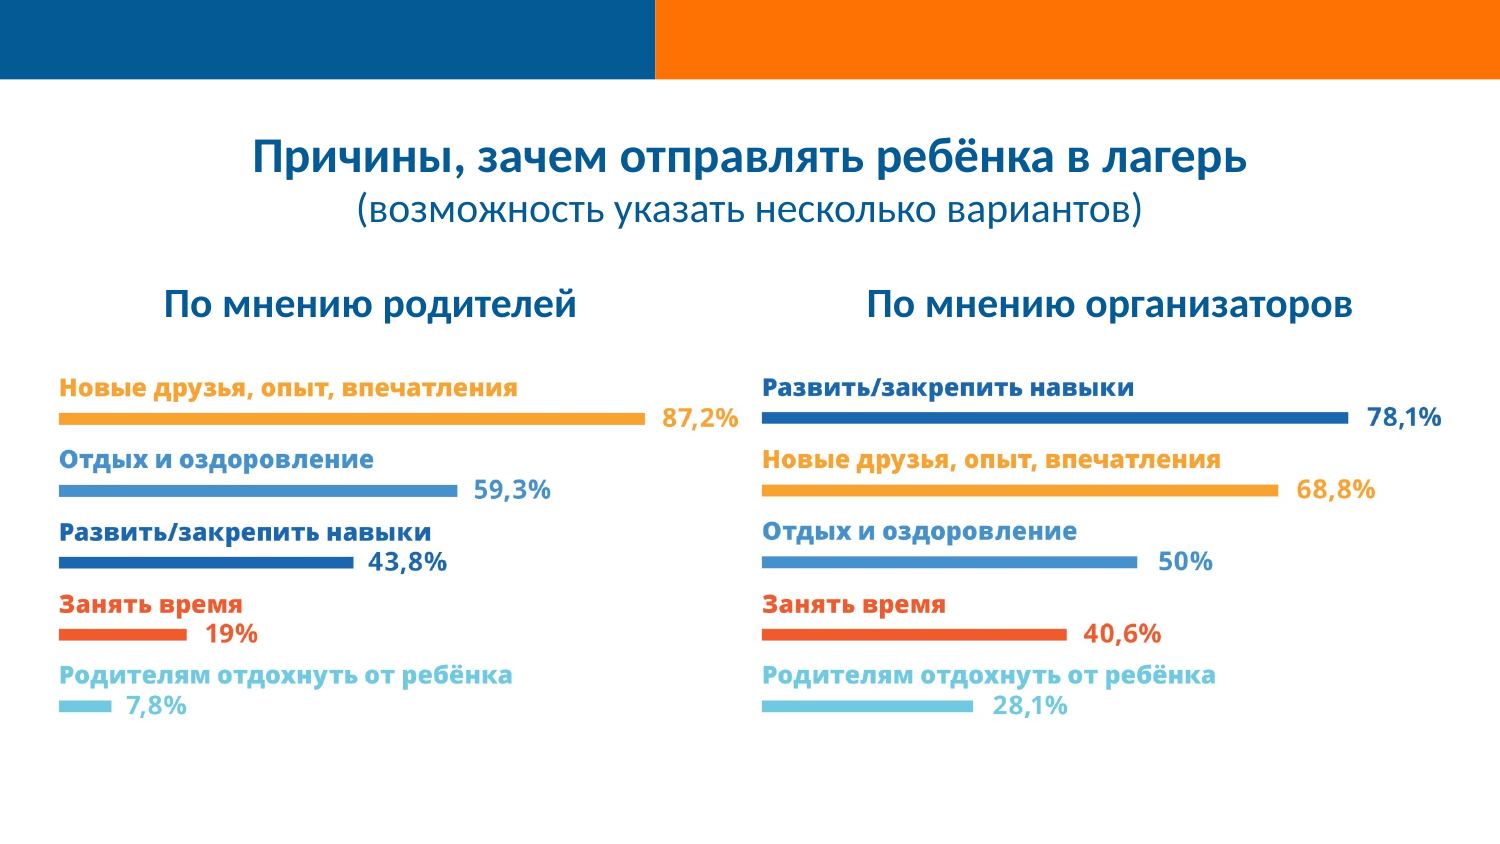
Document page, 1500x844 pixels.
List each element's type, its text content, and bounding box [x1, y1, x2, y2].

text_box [0, 0, 1500, 80]
text_box По мнению родителей [86, 268, 656, 334]
text_box Причины, зачем отправлять ребёнка в лагерь [27, 114, 1473, 190]
text_box (возможность указать несколько вариантов) [313, 173, 1187, 239]
picture [0, 350, 1500, 753]
text_box По мнению организаторов [738, 268, 1483, 334]
